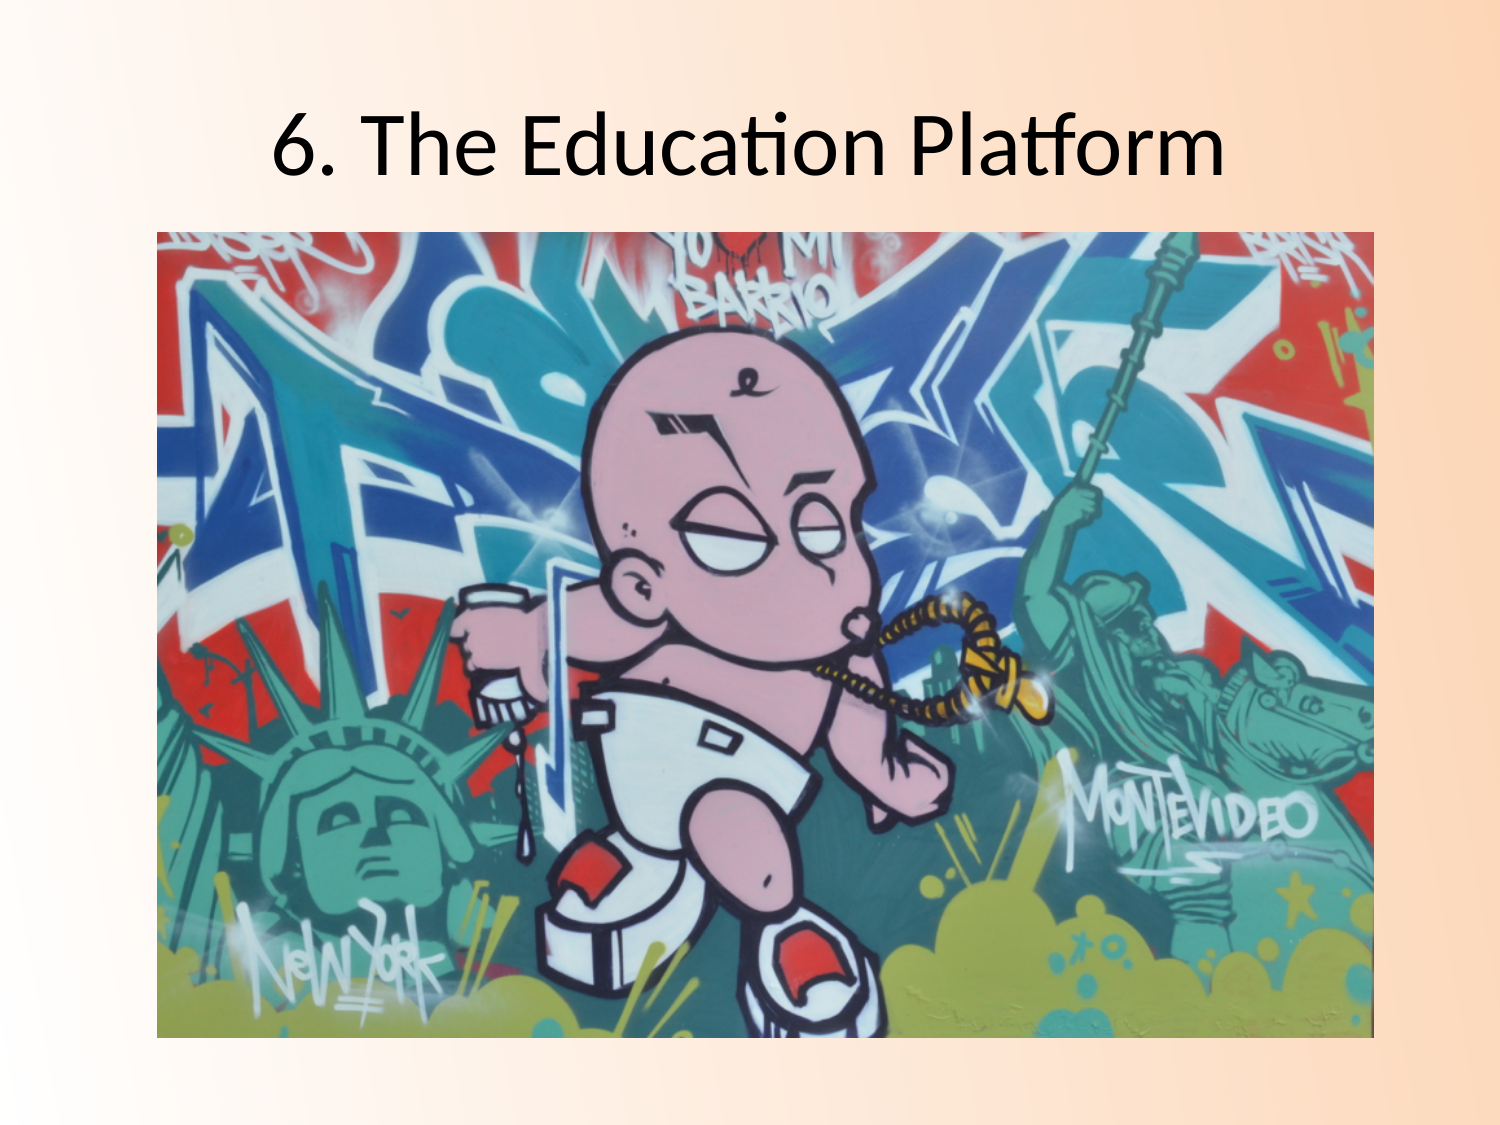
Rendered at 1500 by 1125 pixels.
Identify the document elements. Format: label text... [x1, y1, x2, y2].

picture [157, 232, 1375, 1038]
title 6. The Education Platform [75, 45, 1425, 233]
